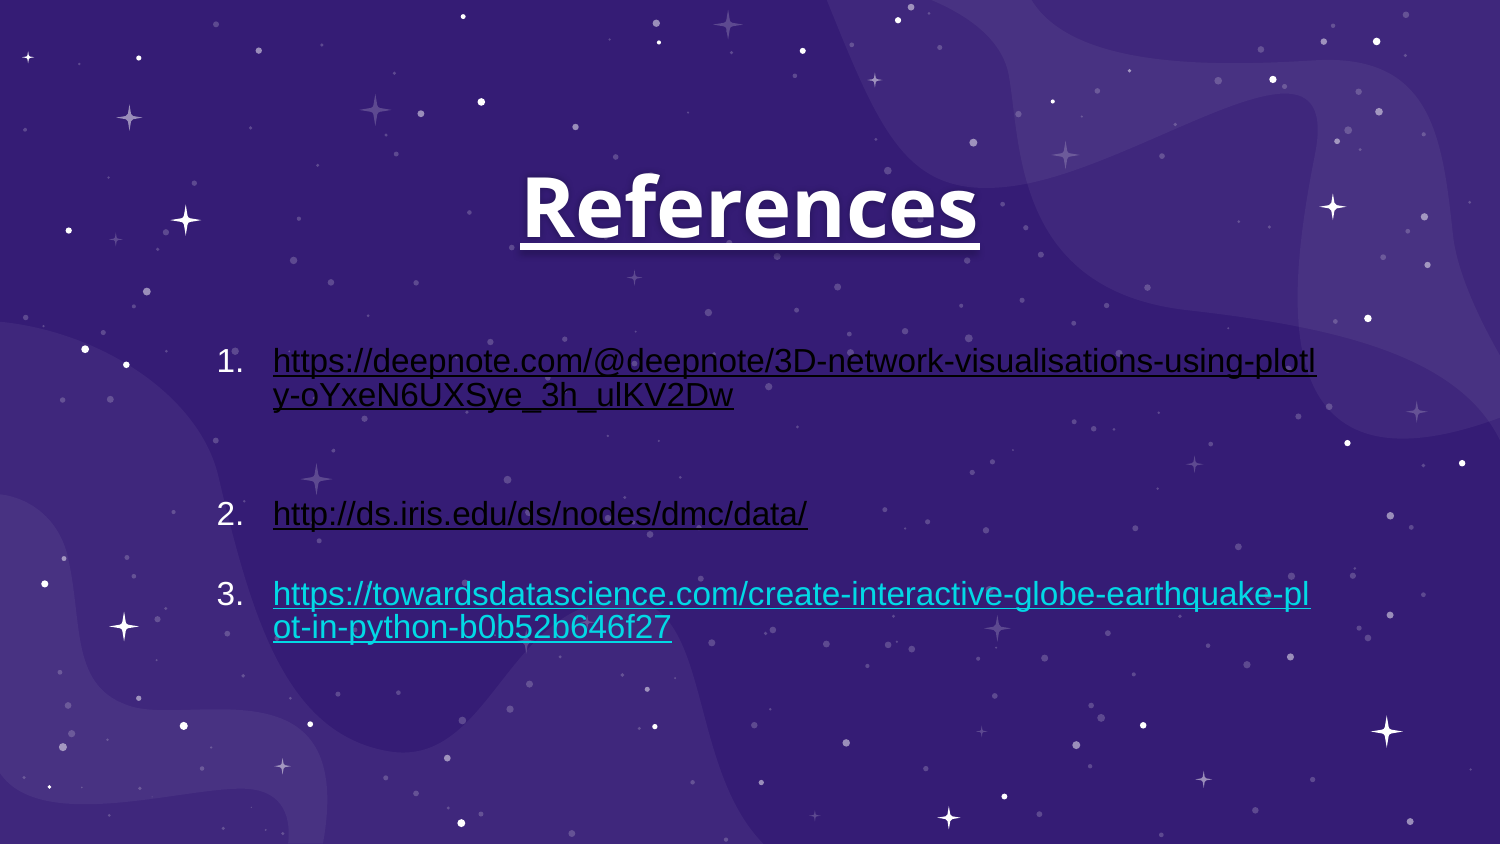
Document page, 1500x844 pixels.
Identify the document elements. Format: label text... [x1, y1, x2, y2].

text_box References [291, 164, 1209, 254]
text_box https://deepnote.com/@deepnote/3D-network-visualisations-using-plotly-oYxeN6UXSye_3h_ulKV2Dw http://ds.iris.edu/ds/nodes/dmc/data/ https://towardsdatascience.com/create-interactive-globe-earthquake-plot-in-python-b0b52b646f27 [201, 332, 1343, 657]
